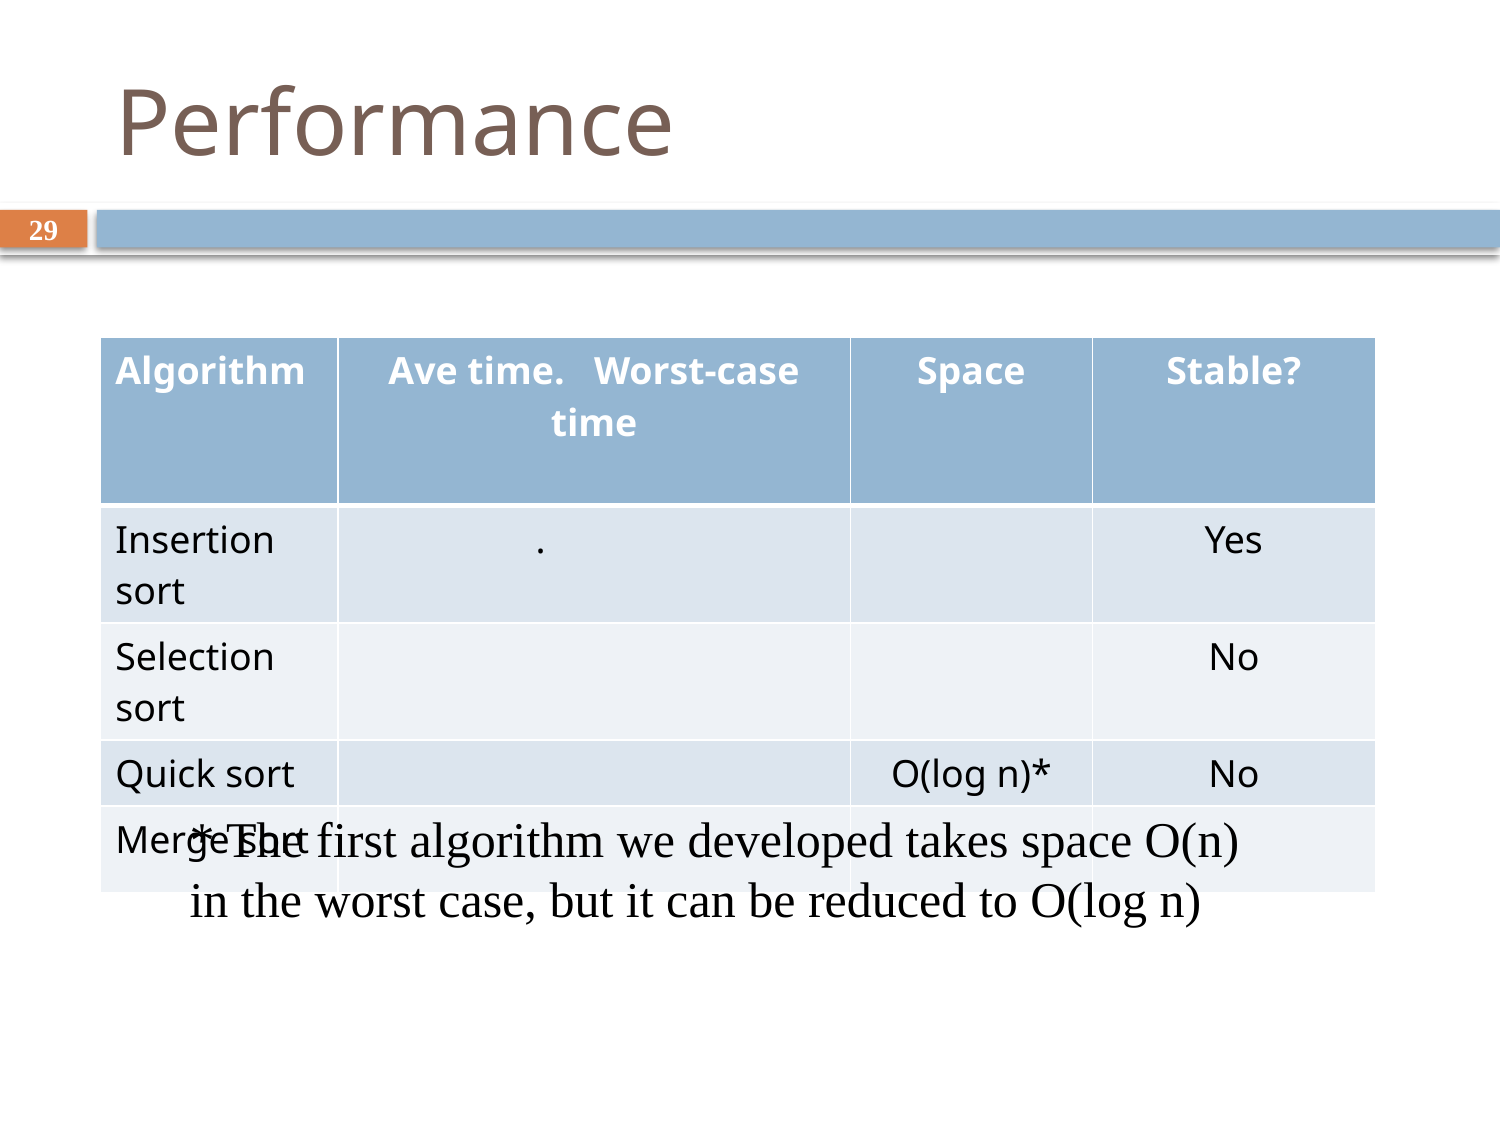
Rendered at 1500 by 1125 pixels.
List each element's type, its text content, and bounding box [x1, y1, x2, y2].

slide_number 29 [0, 208, 88, 249]
title Performance [100, 37, 1438, 200]
text_box * The first algorithm we developed takes space O(n) in the worst case, but it can be reduced to O(log n) [174, 799, 1262, 935]
